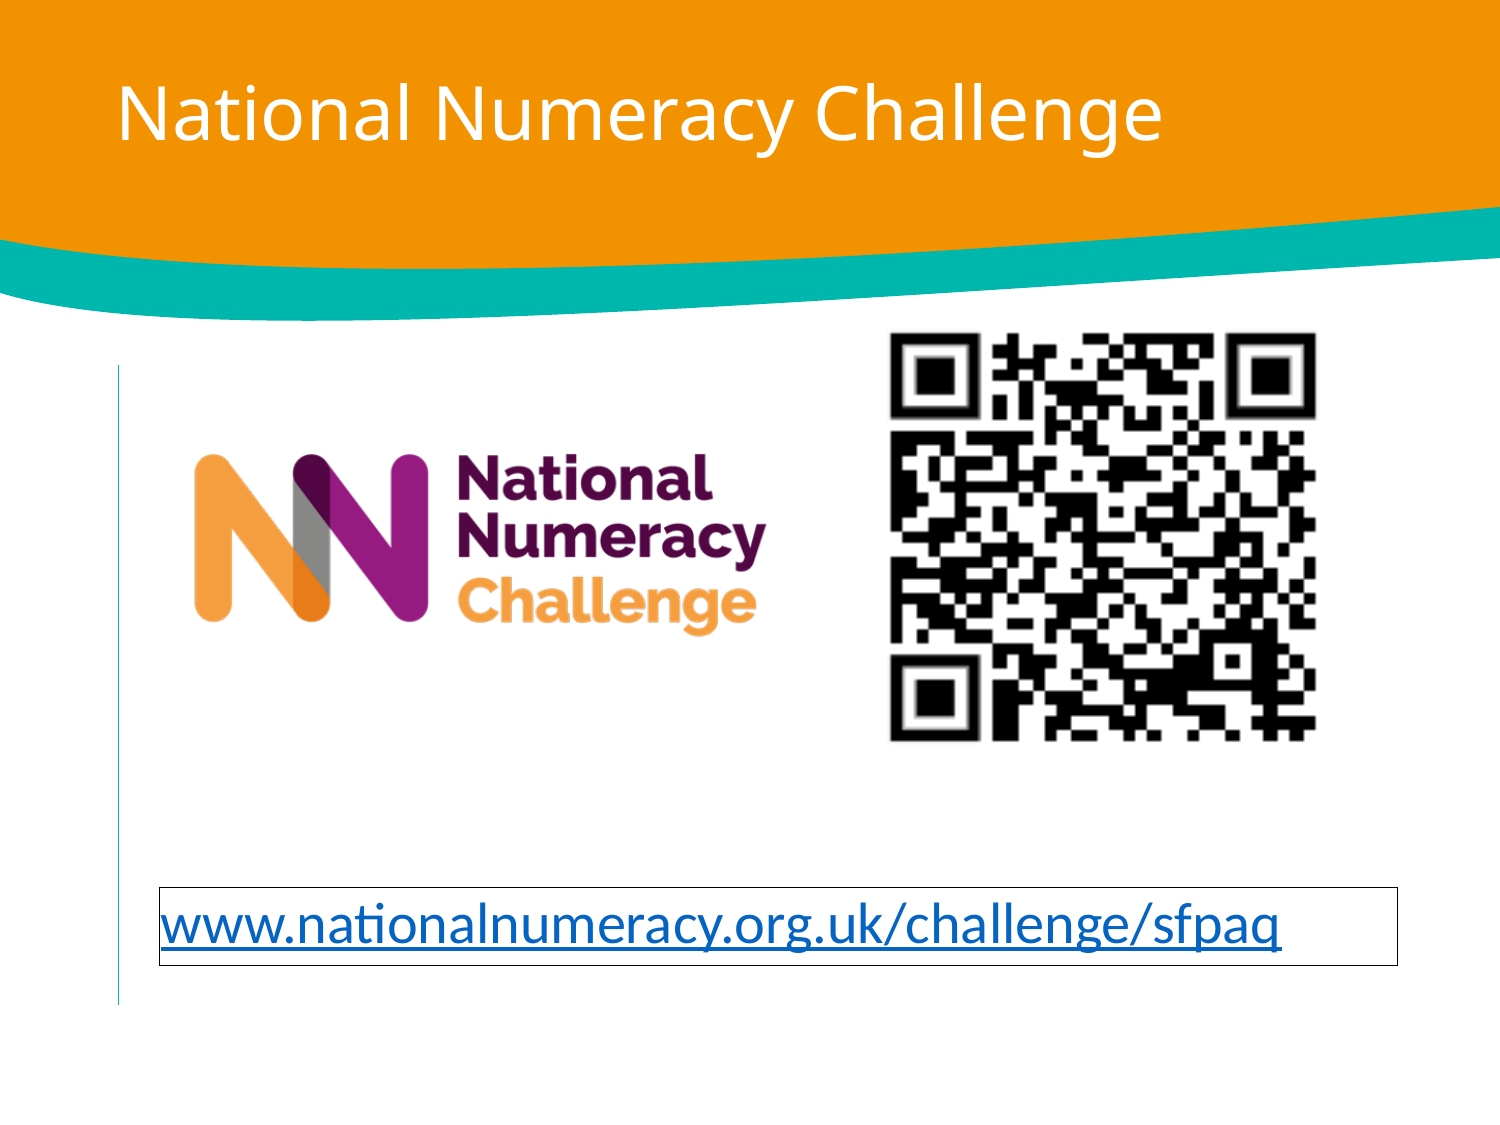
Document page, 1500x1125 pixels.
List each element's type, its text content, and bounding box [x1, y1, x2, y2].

list National Numeracy Challenge [100, 67, 1411, 258]
table_header www.nationalnumeracy.org.uk/challenge/sfpaq [160, 888, 1397, 965]
picture [143, 377, 836, 704]
picture [880, 323, 1331, 756]
